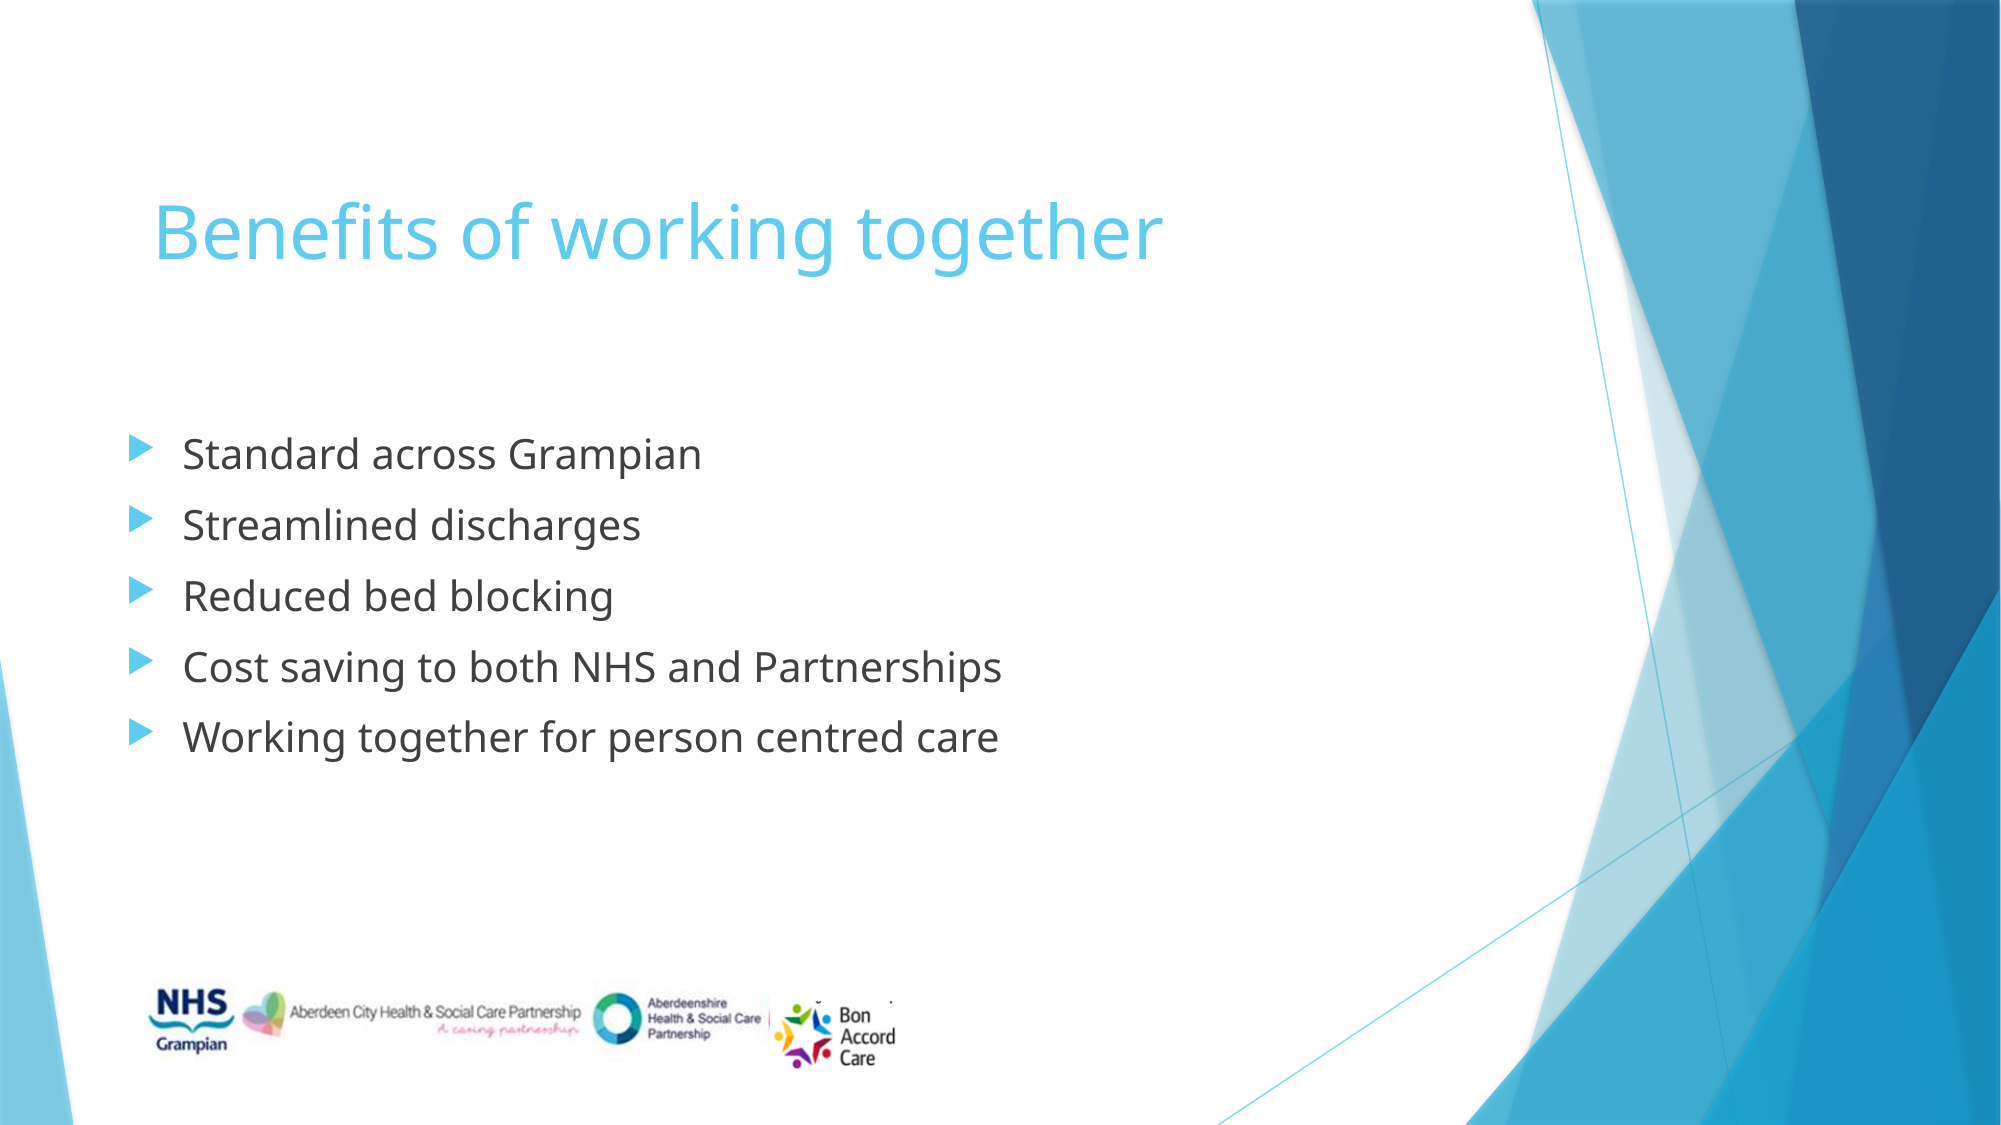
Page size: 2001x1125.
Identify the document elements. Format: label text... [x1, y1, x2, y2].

title Benefits of working together [137, 177, 1863, 278]
picture [110, 948, 916, 1088]
list Standard across Grampian Streamlined discharges Reduced bed blocking Cost saving to both NHS and Partnerships Working together for person centred care [111, 354, 1522, 992]
